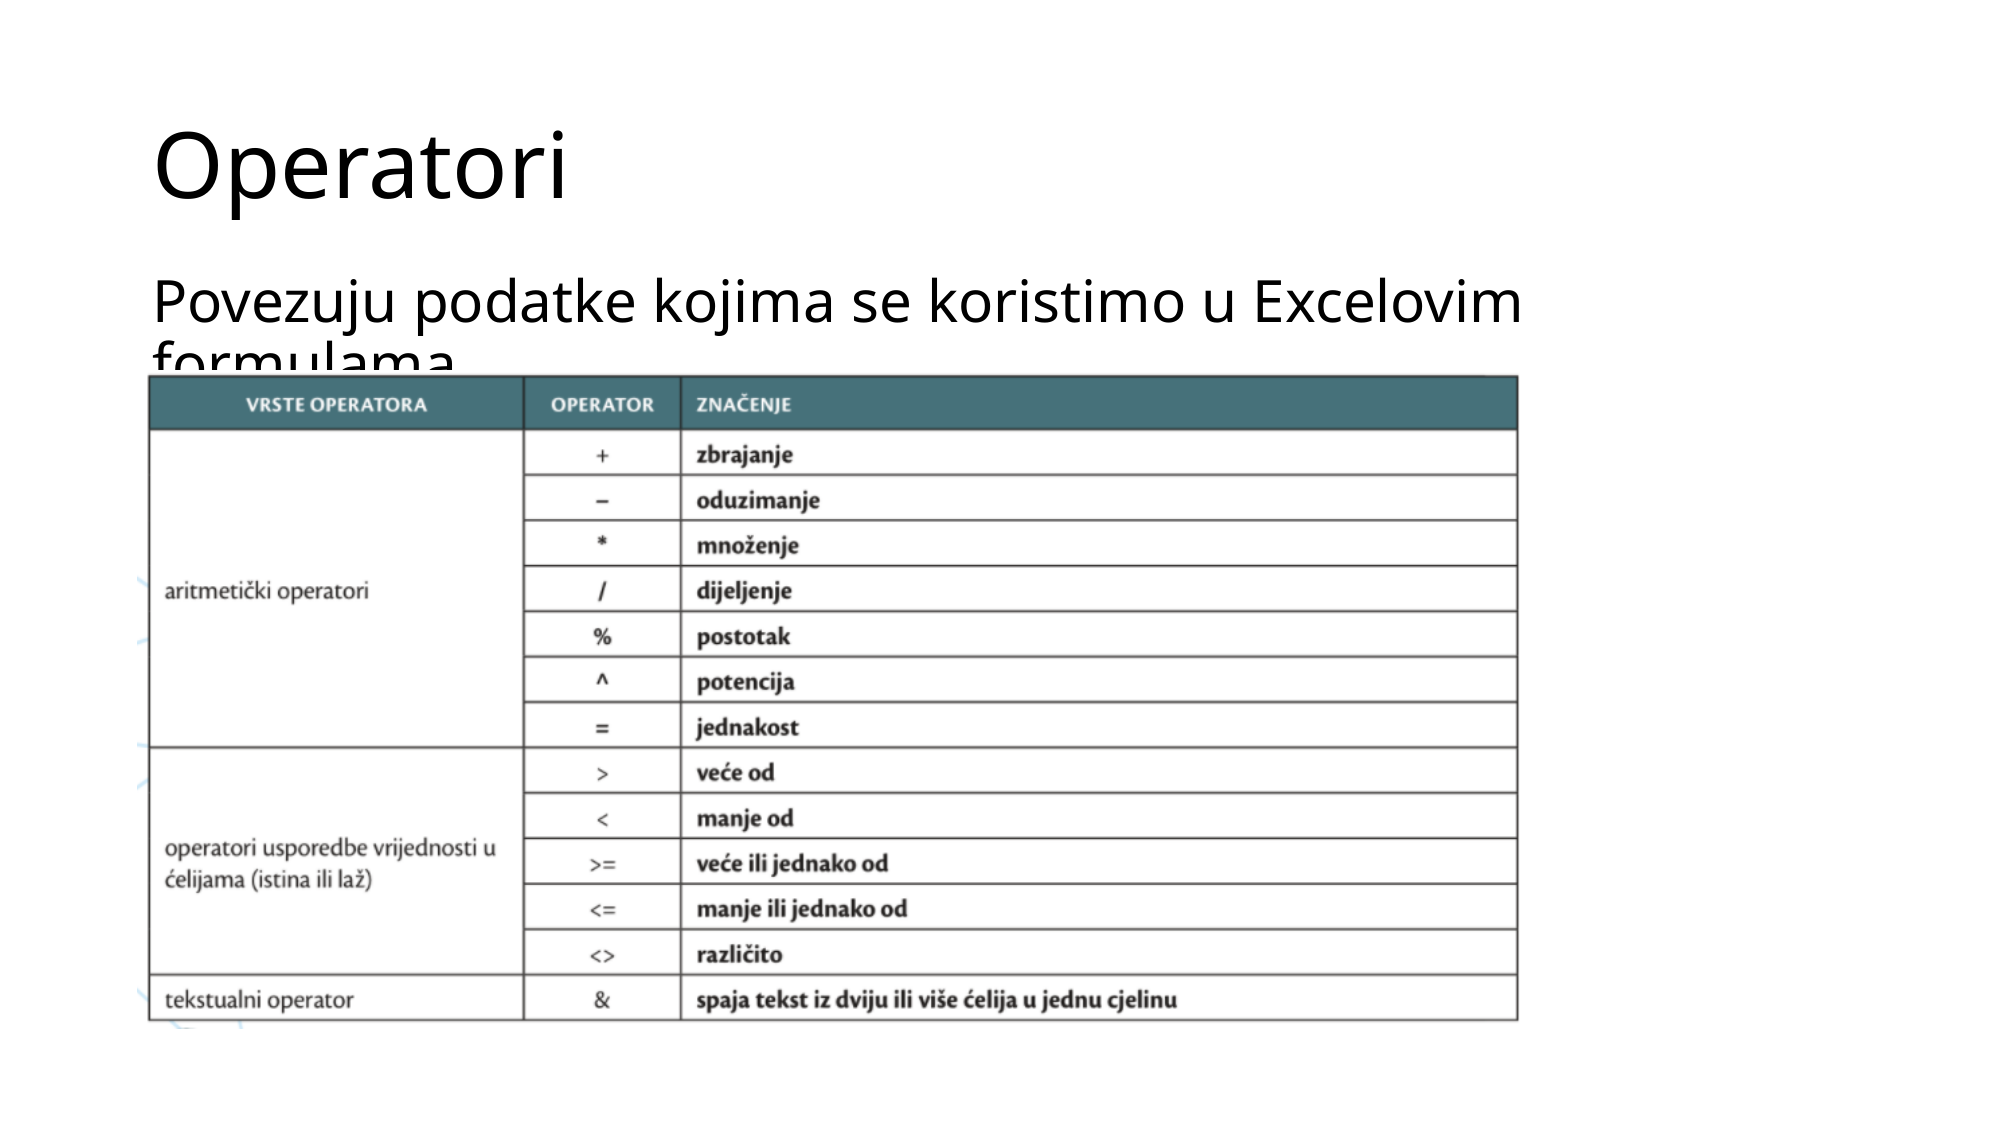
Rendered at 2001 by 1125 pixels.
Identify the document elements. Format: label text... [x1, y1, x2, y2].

title Operatori [137, 59, 1863, 264]
picture [136, 370, 1528, 1030]
list Povezuju podatke kojima se koristimo u Excelovim formulama. [137, 264, 1863, 371]
